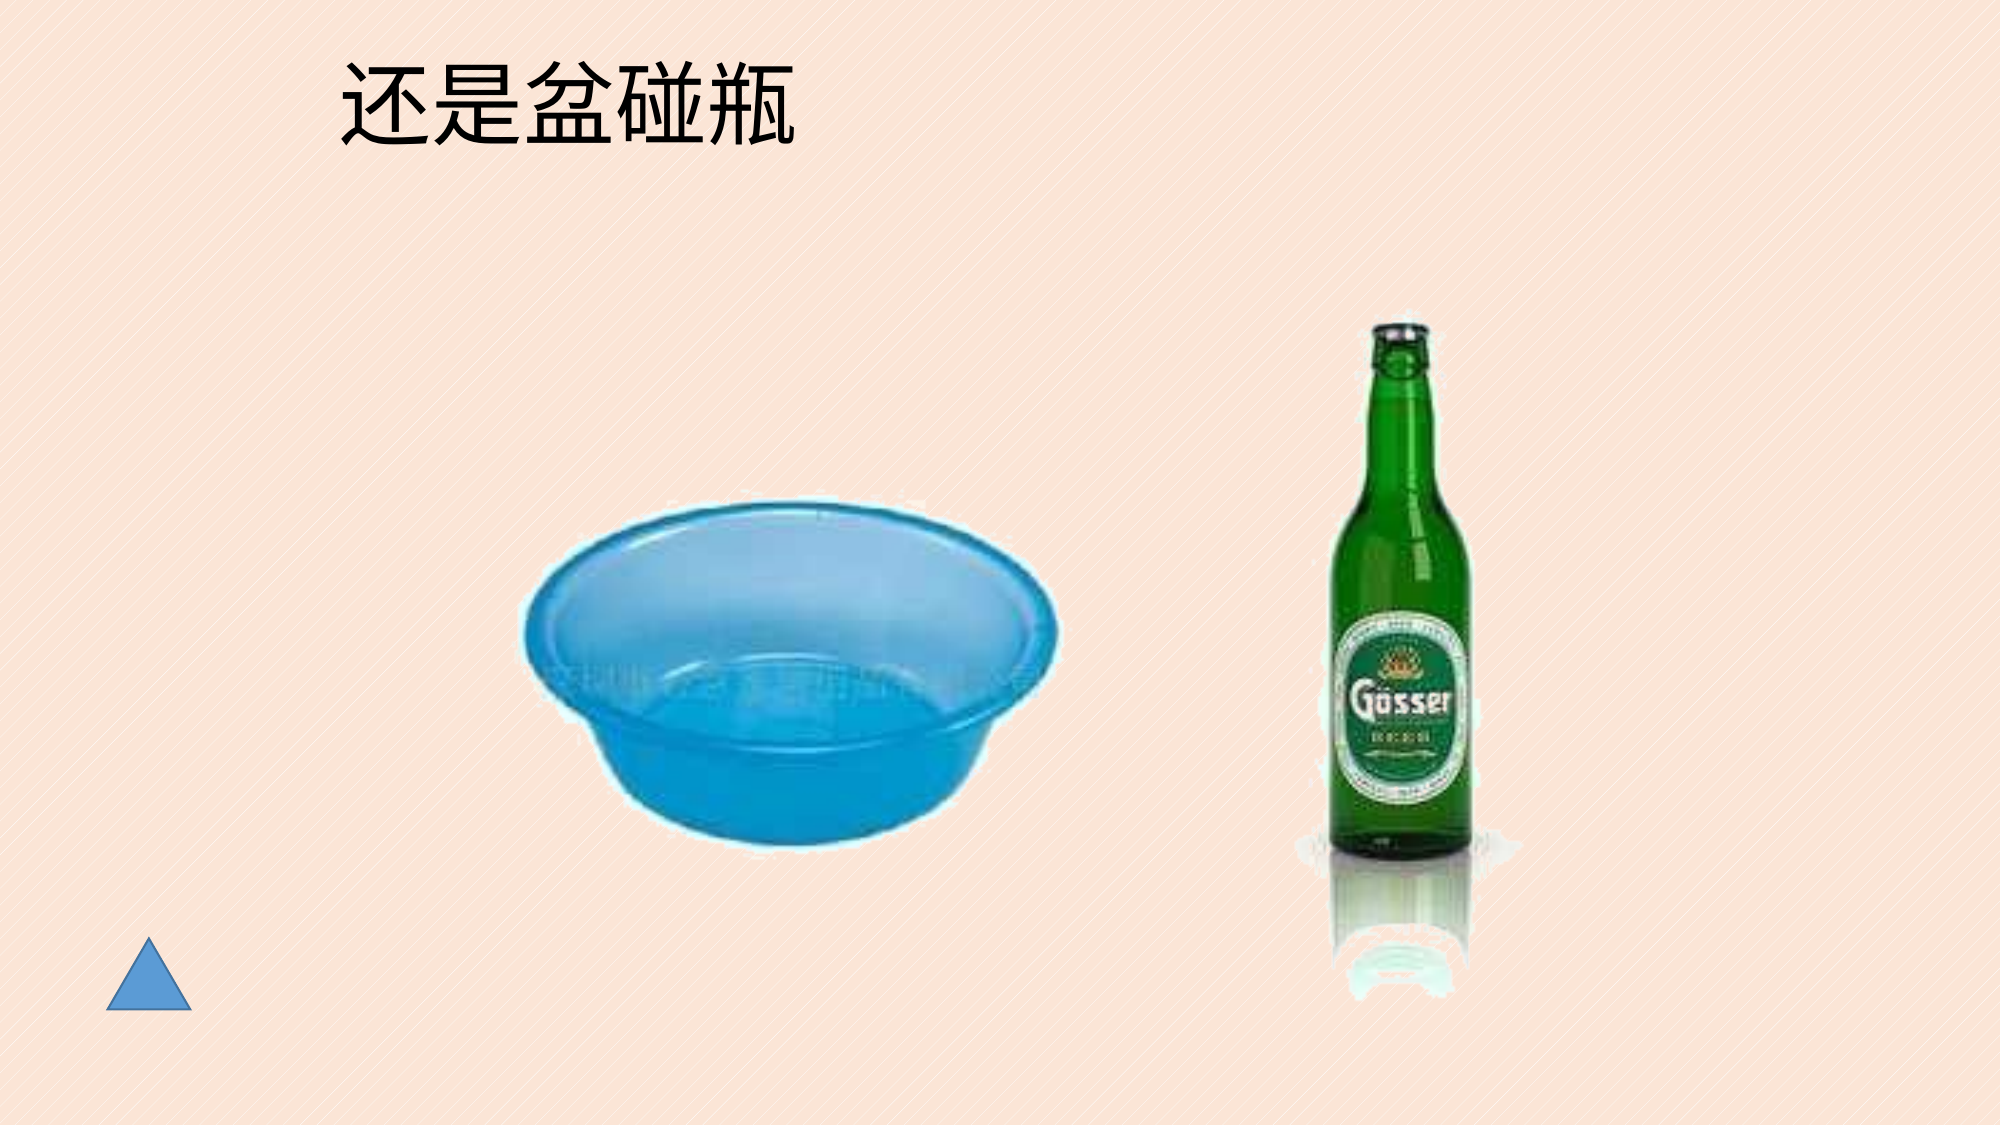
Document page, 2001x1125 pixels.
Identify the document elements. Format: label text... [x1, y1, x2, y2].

text_box [105, 936, 193, 1011]
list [1082, 14, 1721, 1010]
title 还是盆碰瓶 [324, 45, 1082, 173]
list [448, 360, 1082, 958]
